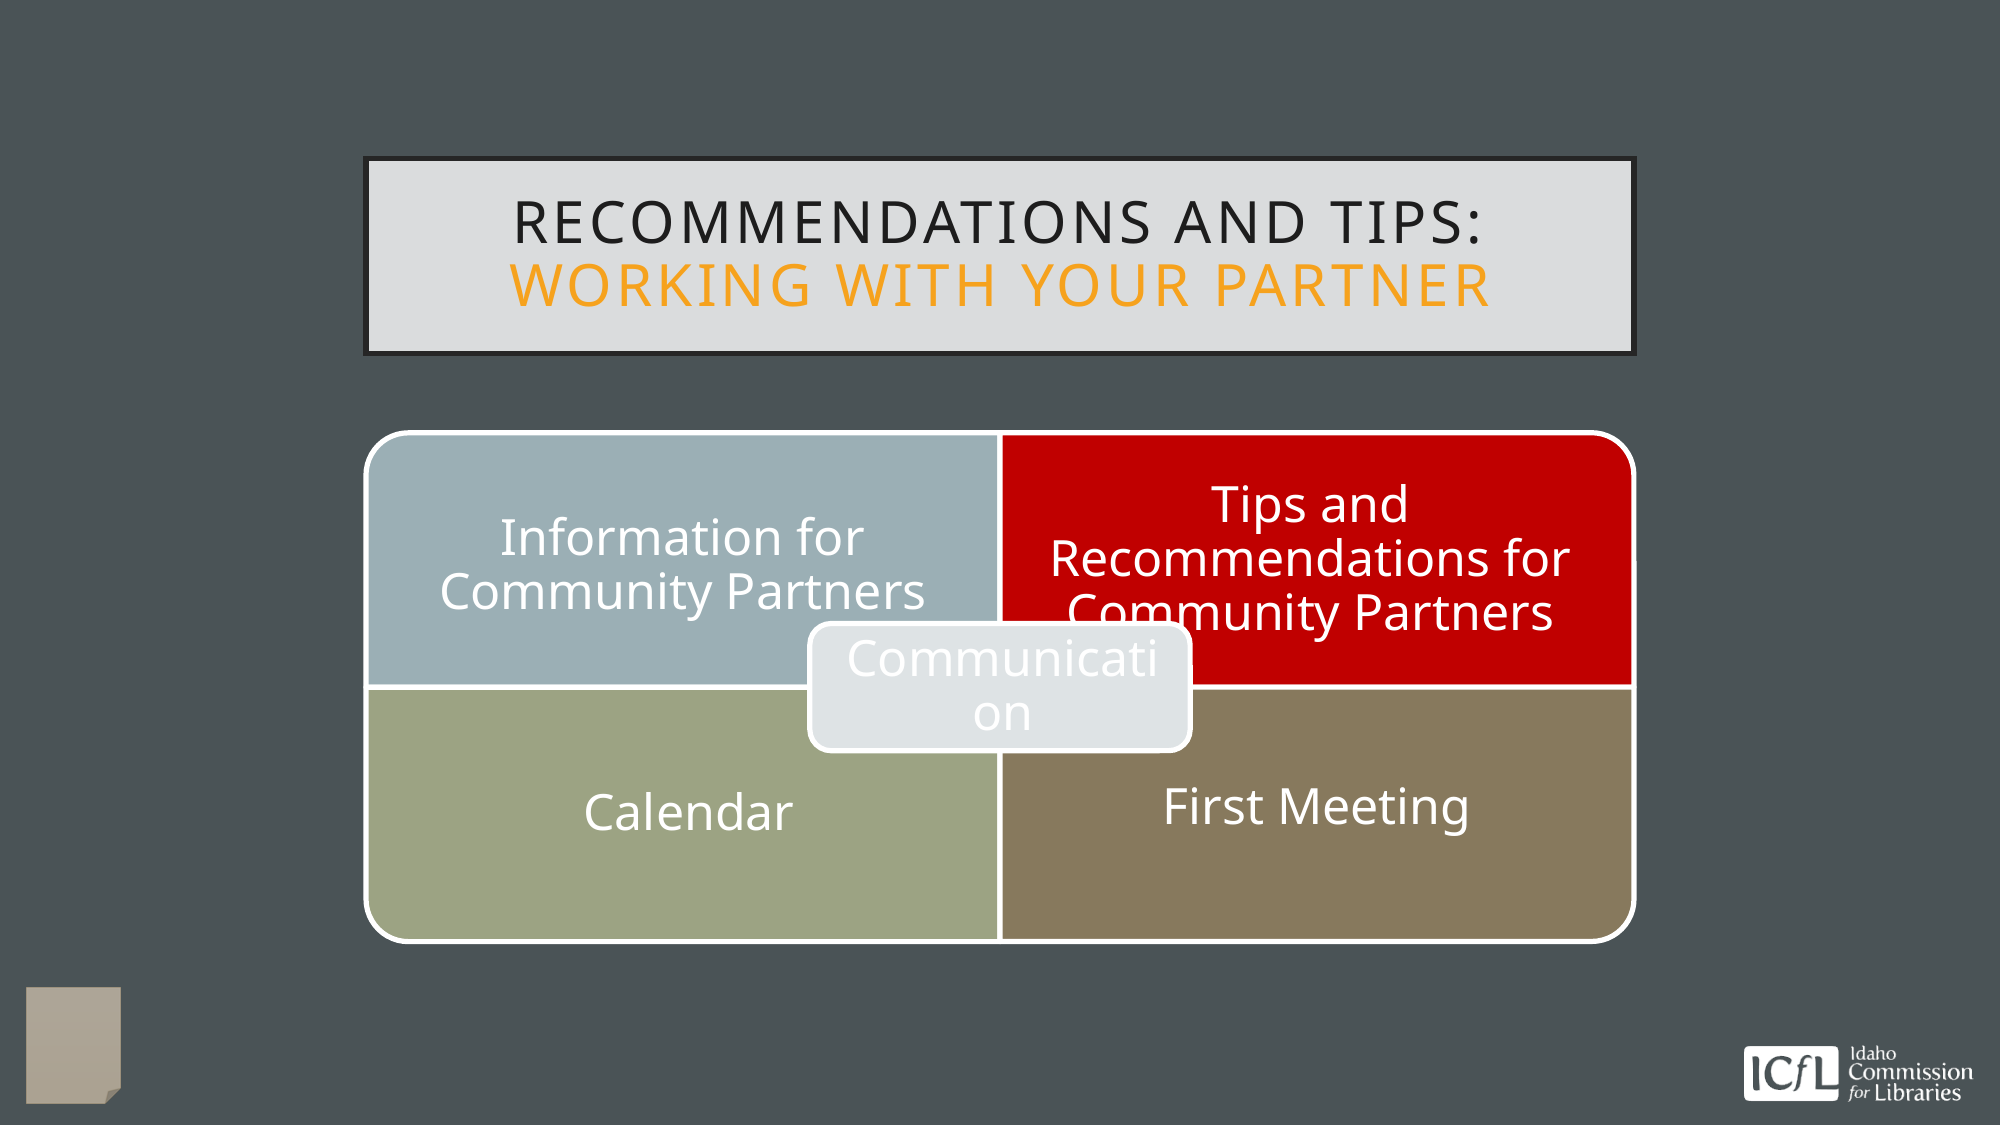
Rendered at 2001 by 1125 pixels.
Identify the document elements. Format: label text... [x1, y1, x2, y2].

picture [1744, 1045, 1974, 1102]
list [365, 432, 1634, 942]
title Recommendations and tips: working with your partner [363, 156, 1637, 356]
picture [26, 987, 121, 1104]
